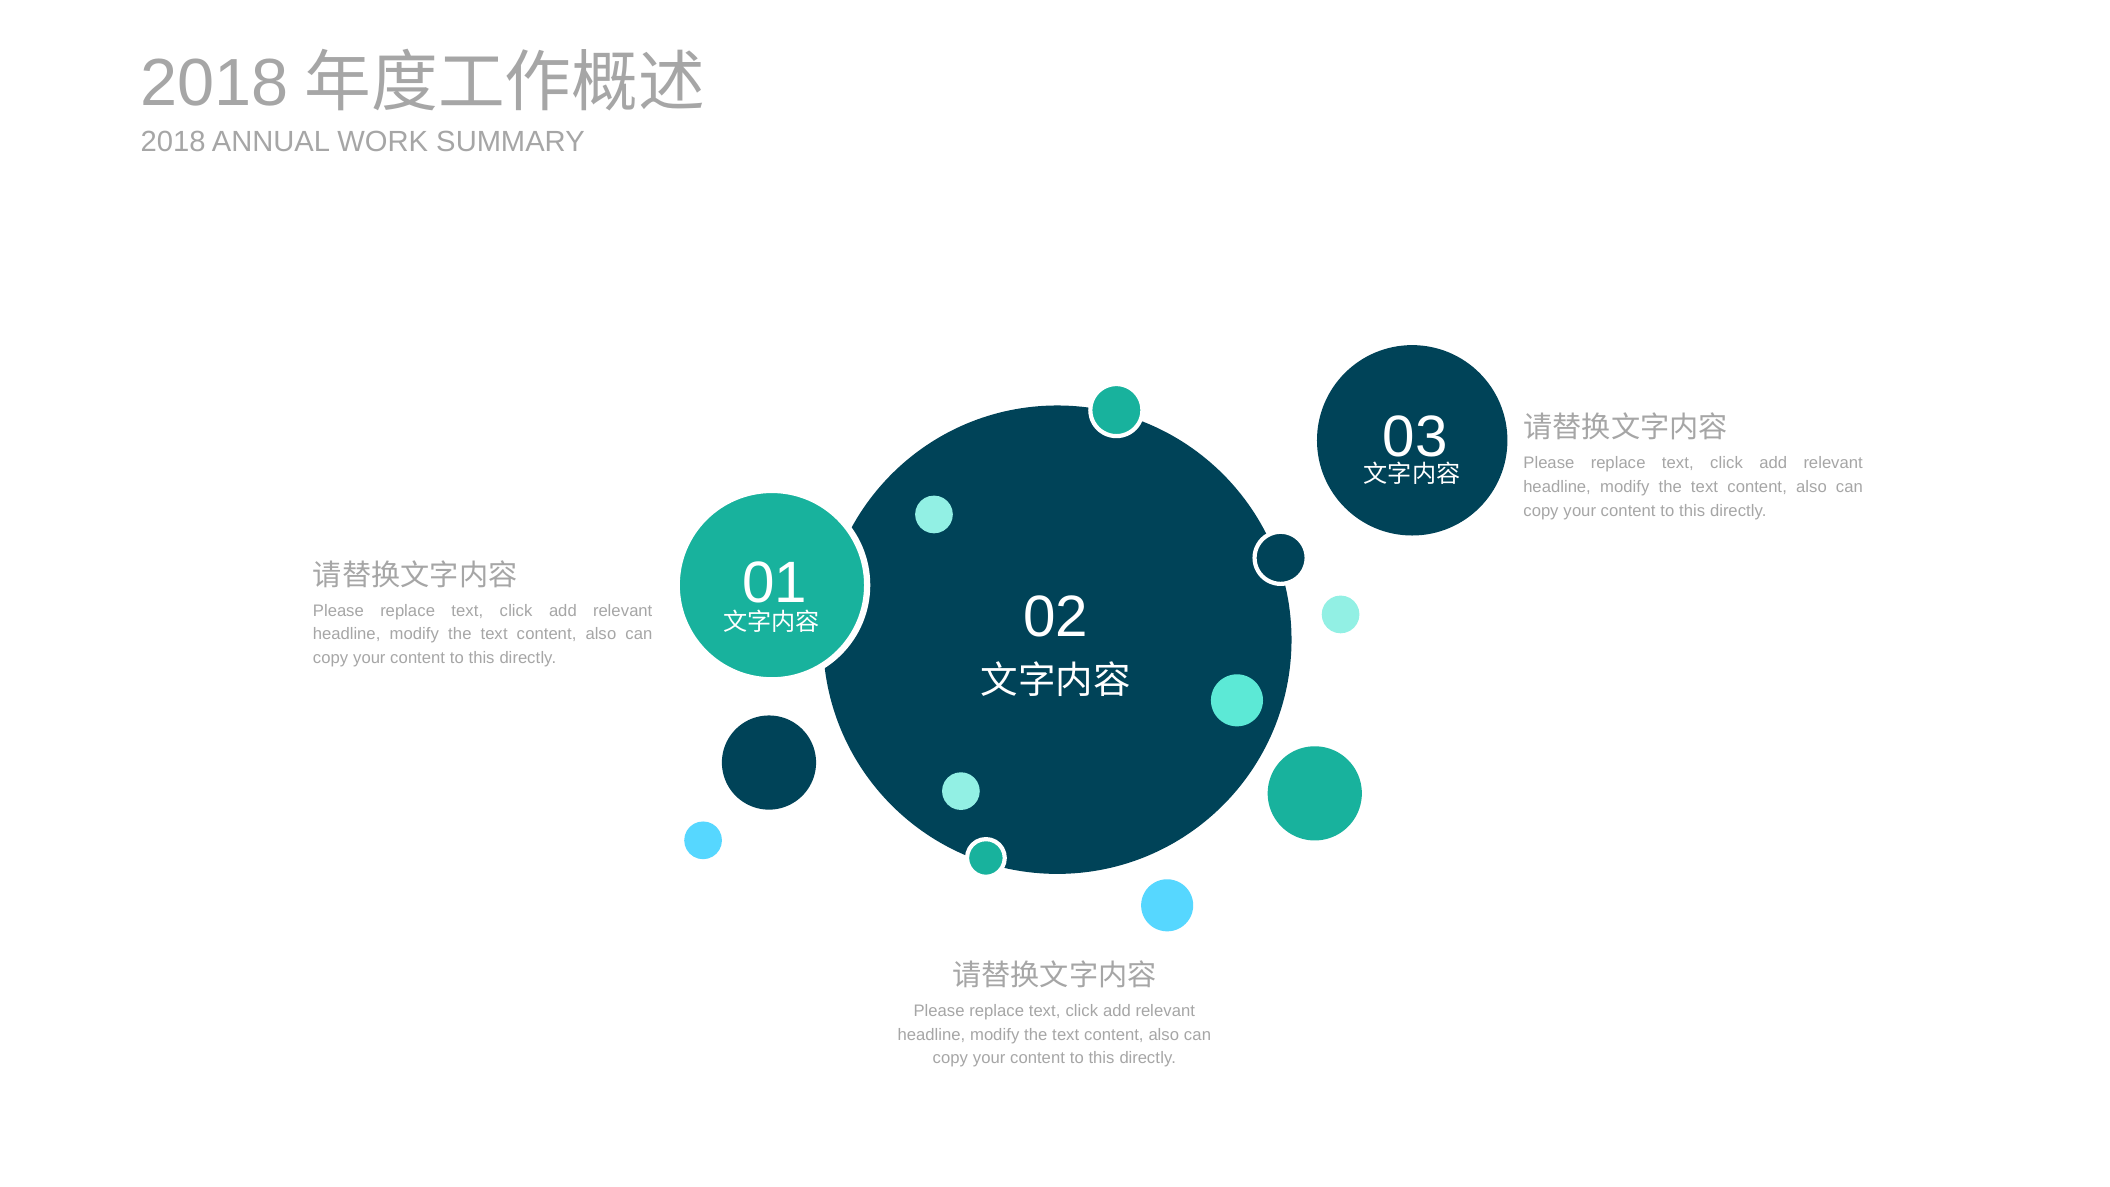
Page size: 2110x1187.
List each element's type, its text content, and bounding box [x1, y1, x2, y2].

text_box Please replace text, click add relevant headline, modify the text content, also can copy your content to this directly. [312, 595, 653, 668]
text_box 请替换文字内容 [312, 549, 571, 592]
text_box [676, 345, 1508, 932]
text_box Please replace text, click add relevant headline, modify the text content, also can copy your content to this directly. [1523, 447, 1864, 520]
text_box 请替换文字内容 [1523, 401, 1781, 444]
text_box 2018年度工作概述 [140, 38, 789, 119]
text_box 2018 ANNUAL WORK SUMMARY [140, 122, 602, 158]
text_box Please replace text, click add relevant headline, modify the text content, also can copy your content to this directly. [884, 995, 1225, 1068]
text_box 请替换文字内容 [925, 949, 1184, 992]
